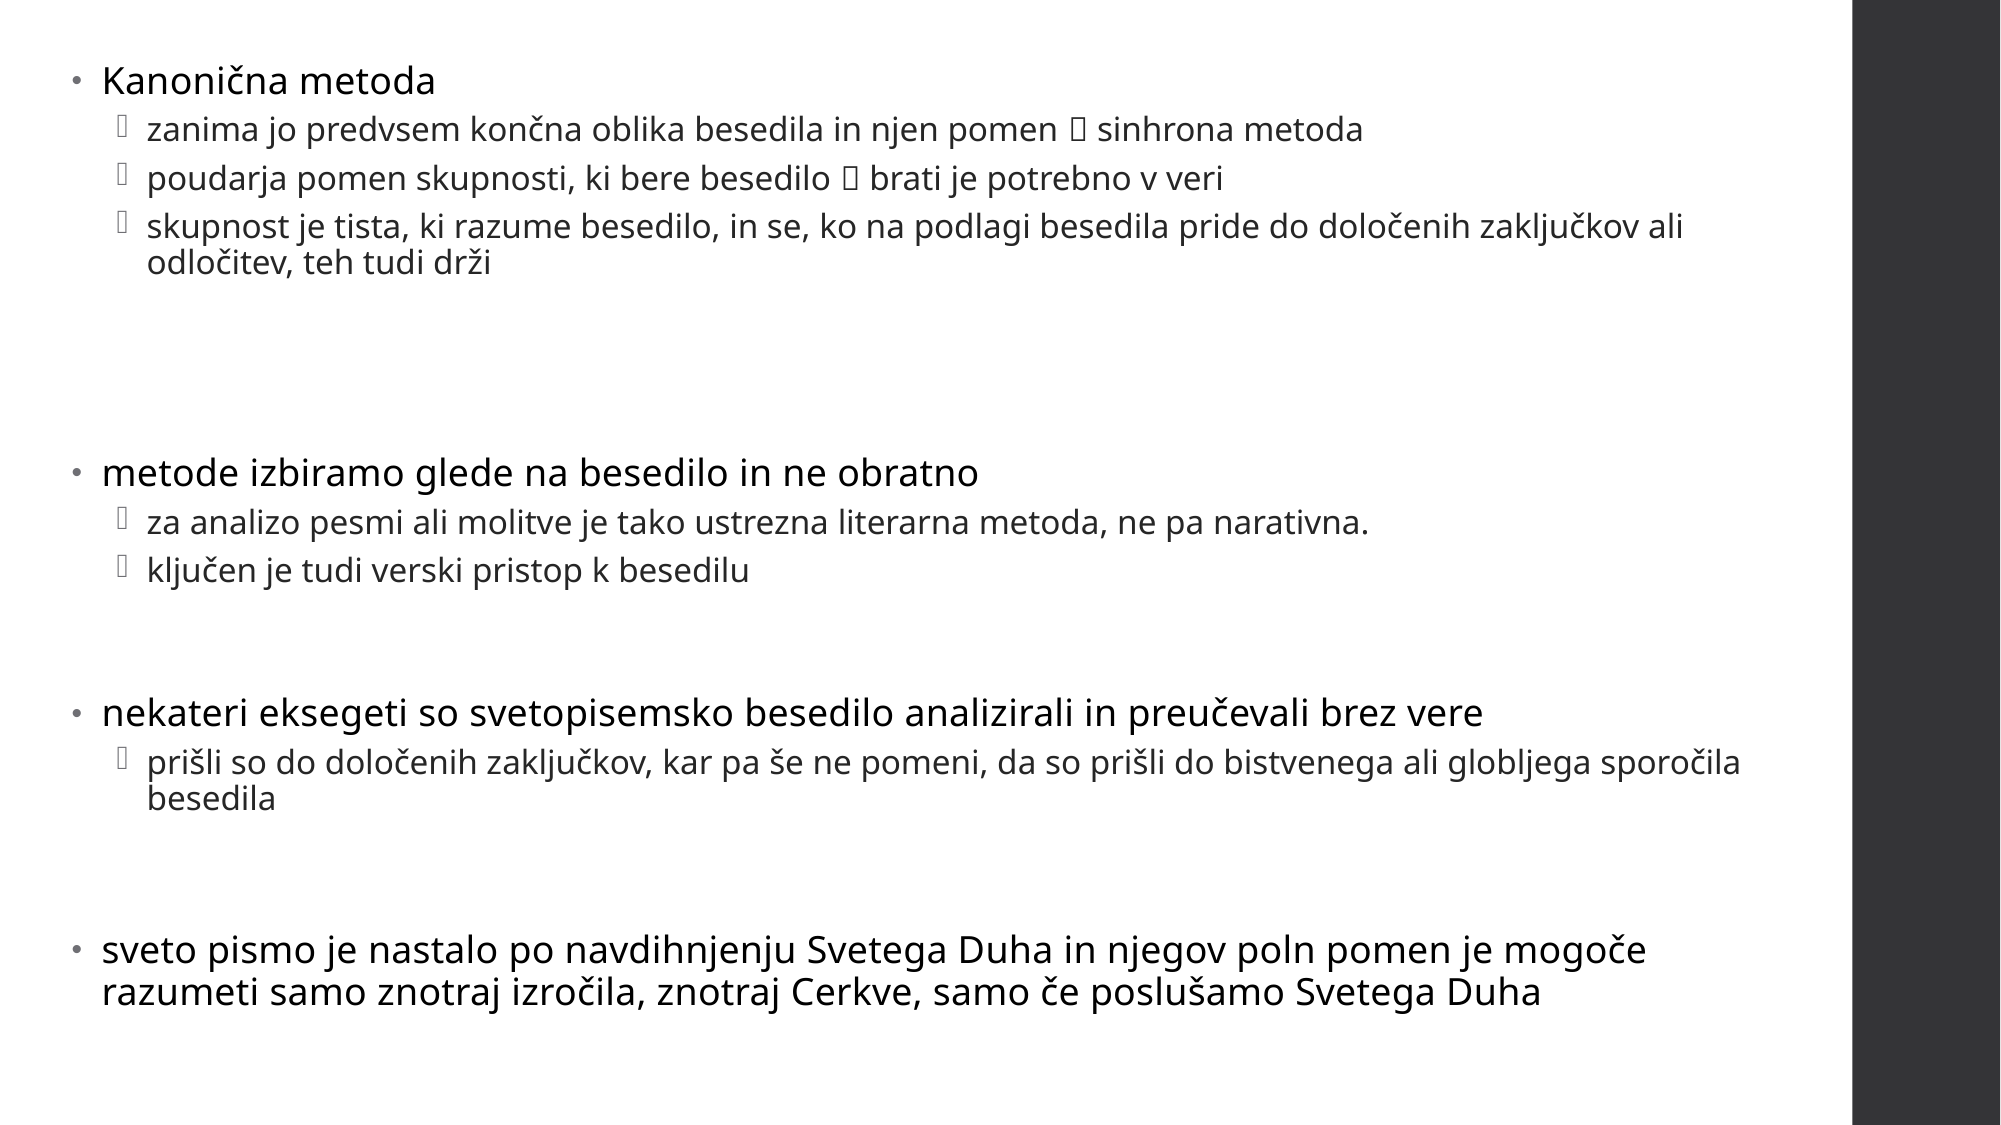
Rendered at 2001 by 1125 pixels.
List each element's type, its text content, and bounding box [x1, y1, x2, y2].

list Kanonična metoda zanima jo predvsem končna oblika besedila in njen pomen  sinhrona metoda poudarja pomen skupnosti, ki bere besedilo  brati je potrebno v veri skupnost je tista, ki razume besedilo, in se, ko na podlagi besedila pride do določenih zaključkov ali odločitev, teh tudi drži metode izbiramo glede na besedilo in ne obratno za analizo pesmi ali molitve je tako ustrezna literarna metoda, ne pa narativna. ključen je tudi verski pristop k besedilu nekateri eksegeti so svetopisemsko besedilo analizirali in preučevali brez vere prišli so do določenih zaključkov, kar pa še ne pomeni, da so prišli do bistvenega ali globljega sporočila besedila sveto pismo je nastalo po navdihnjenju Svetega Duha in njegov poln pomen je mogoče razumeti samo znotraj izročila, znotraj Cerkve, samo če poslušamo Svetega Duha [56, 52, 1790, 1083]
